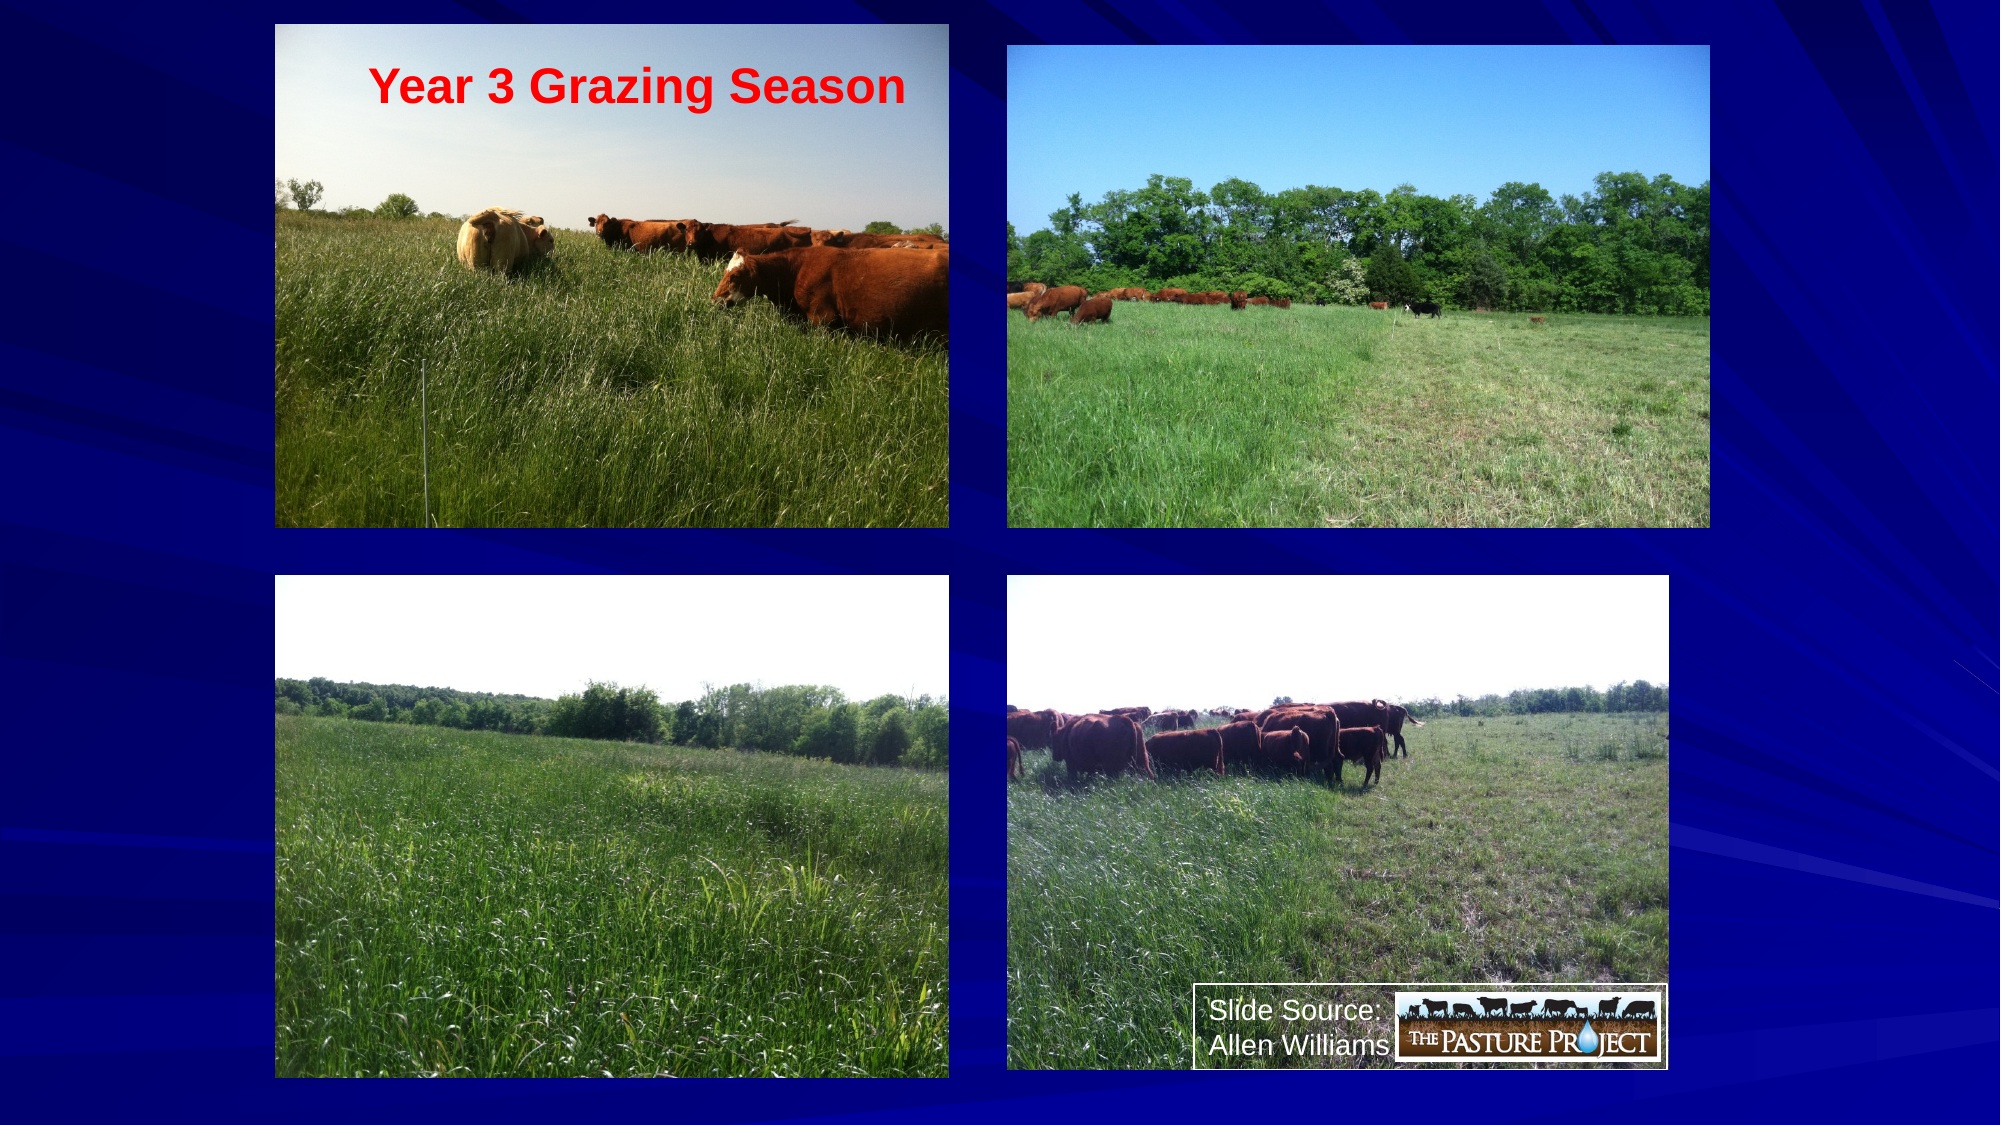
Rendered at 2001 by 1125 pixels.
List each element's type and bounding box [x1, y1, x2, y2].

picture [1006, 575, 1669, 1070]
picture [275, 24, 949, 528]
picture [1006, 45, 1710, 528]
picture [275, 575, 949, 1079]
